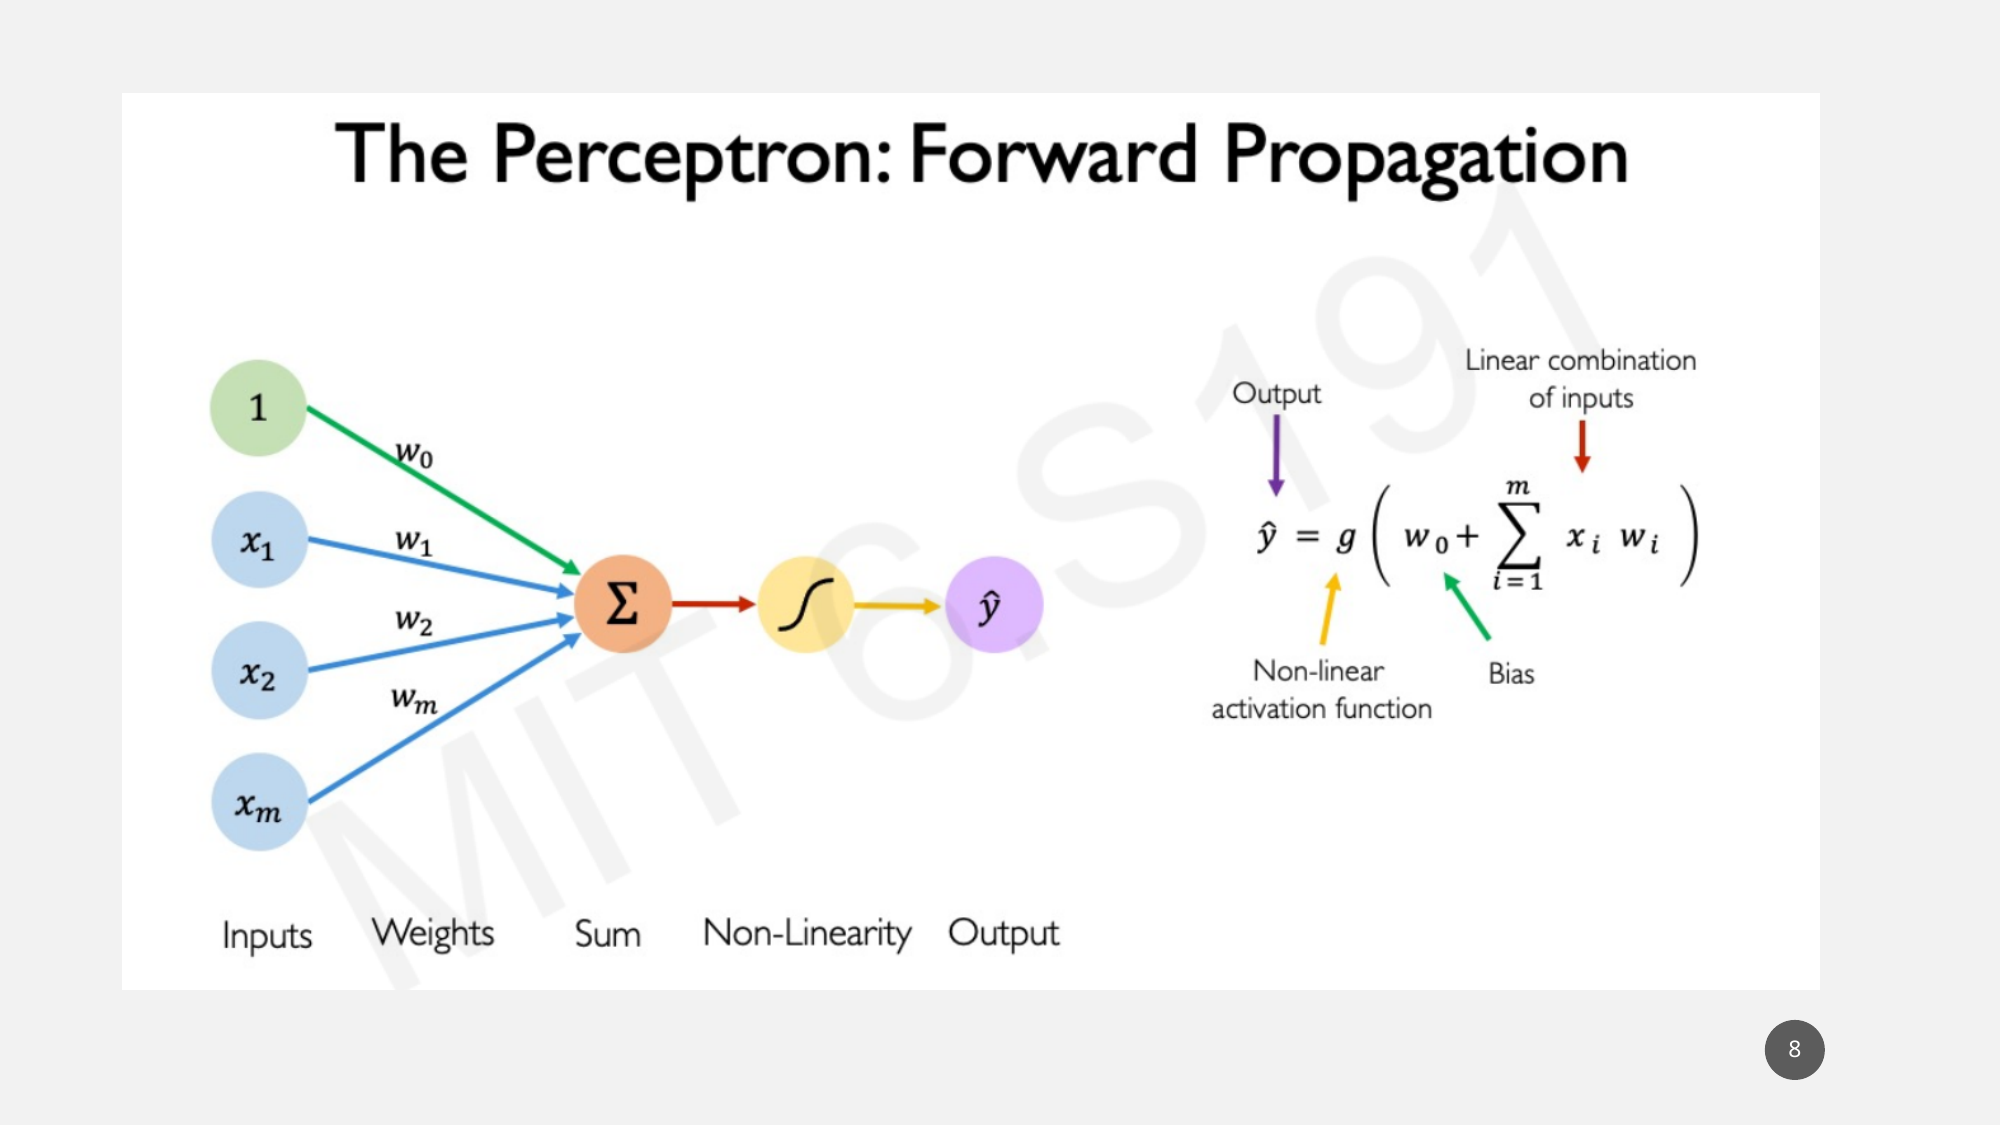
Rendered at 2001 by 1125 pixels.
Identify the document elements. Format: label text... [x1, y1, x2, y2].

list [122, 93, 1820, 990]
slide_number 8 [1764, 1019, 1825, 1080]
